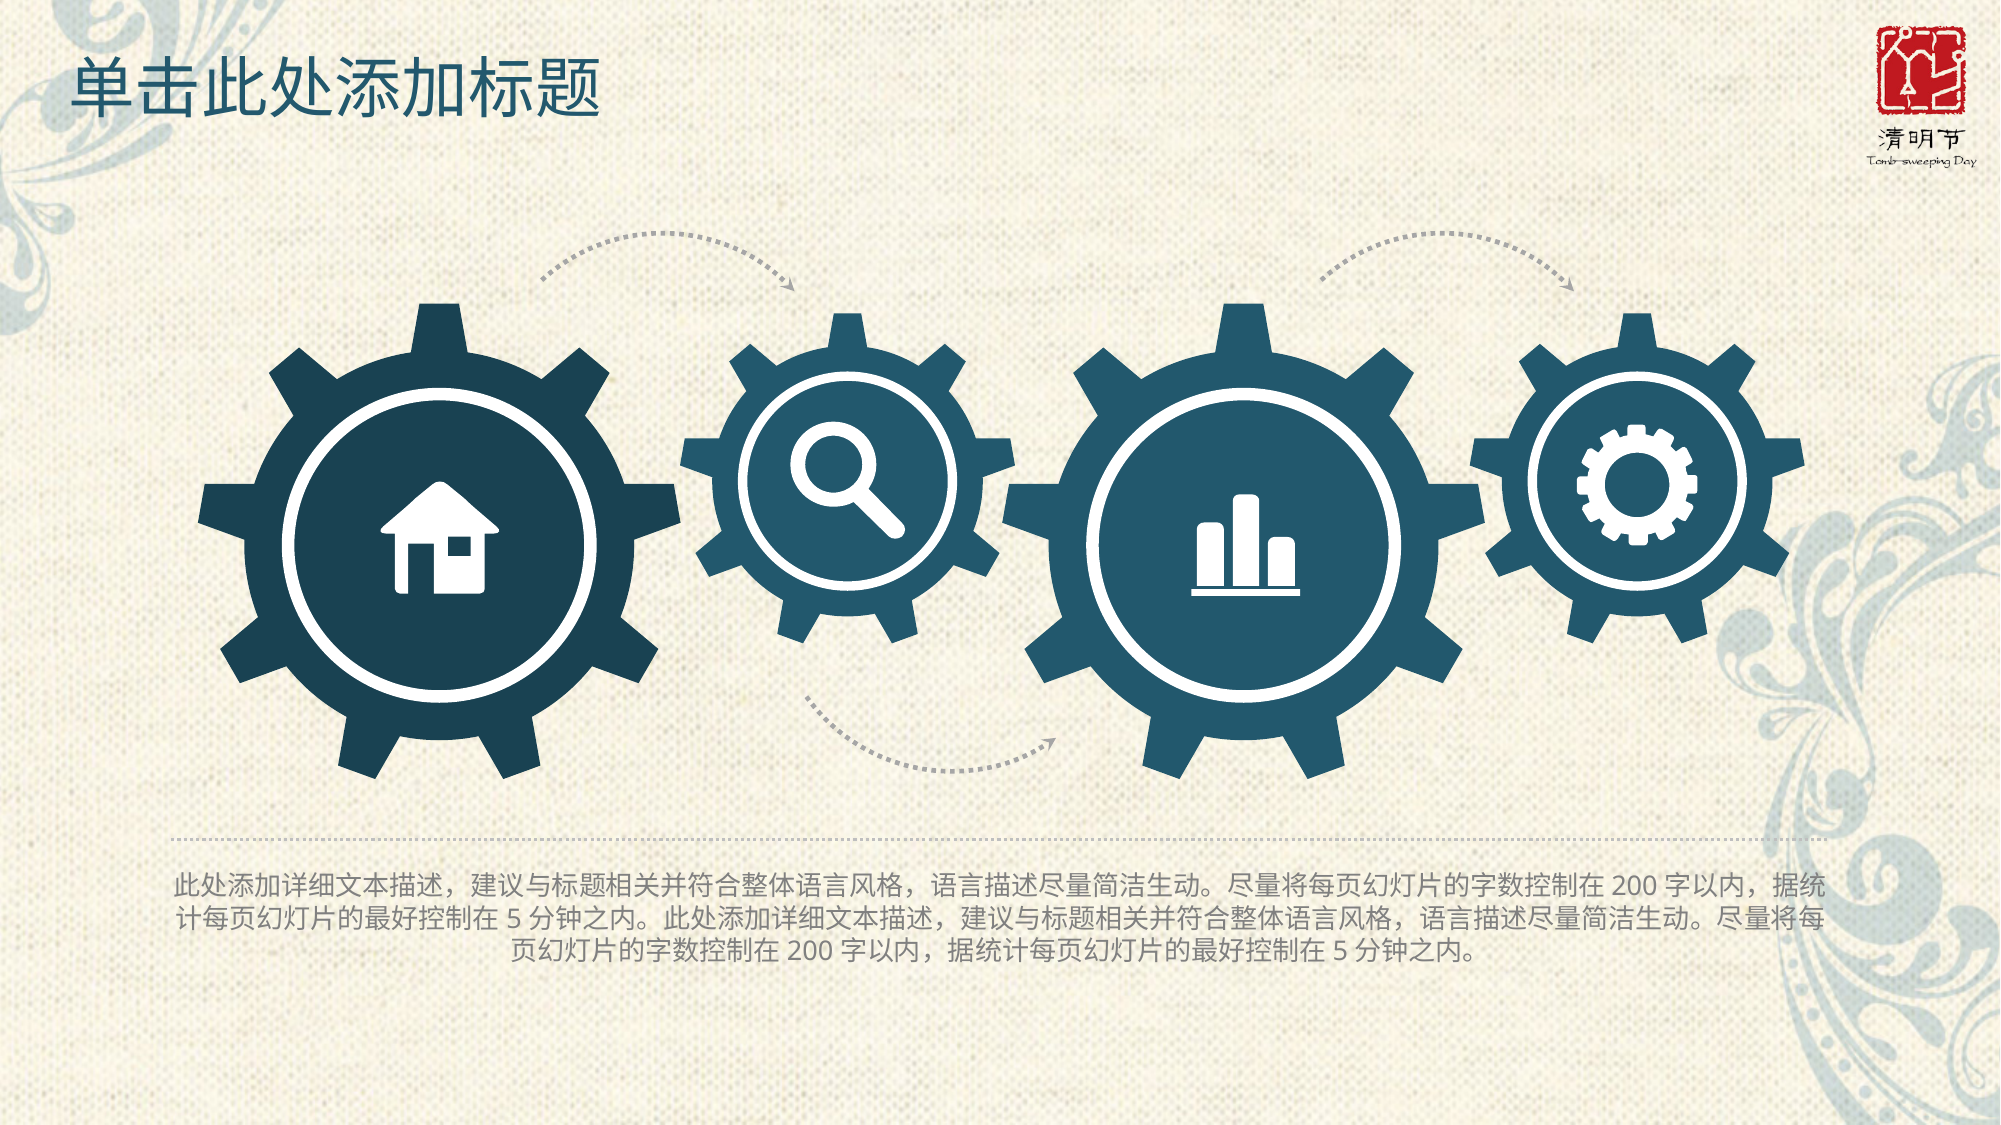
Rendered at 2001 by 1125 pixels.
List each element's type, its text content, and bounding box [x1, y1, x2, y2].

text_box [678, 311, 999, 651]
text_box [541, 232, 795, 311]
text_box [999, 301, 1488, 789]
title 单击此处添加标题 [53, 31, 1779, 151]
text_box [1468, 311, 1807, 651]
text_box [805, 651, 999, 772]
picture [0, 0, 2001, 1125]
text_box [1320, 232, 1574, 311]
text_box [1191, 494, 1301, 597]
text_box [195, 301, 683, 789]
text_box 此处添加详细文本描述，建议与标题相关并符合整体语言风格，语言描述尽量简洁生动。尽量将每页幻灯片的字数控制在200字以内，据统计每页幻灯片的最好控制在5分钟之内。此处添加详细文本描述，建议与标题相关并符合整体语言风格，语言描述尽量简洁生动。尽量将每页幻灯片的字数控制在200字以内，据统计每页幻灯片的最好控制在5分钟之内。 [169, 868, 1831, 967]
